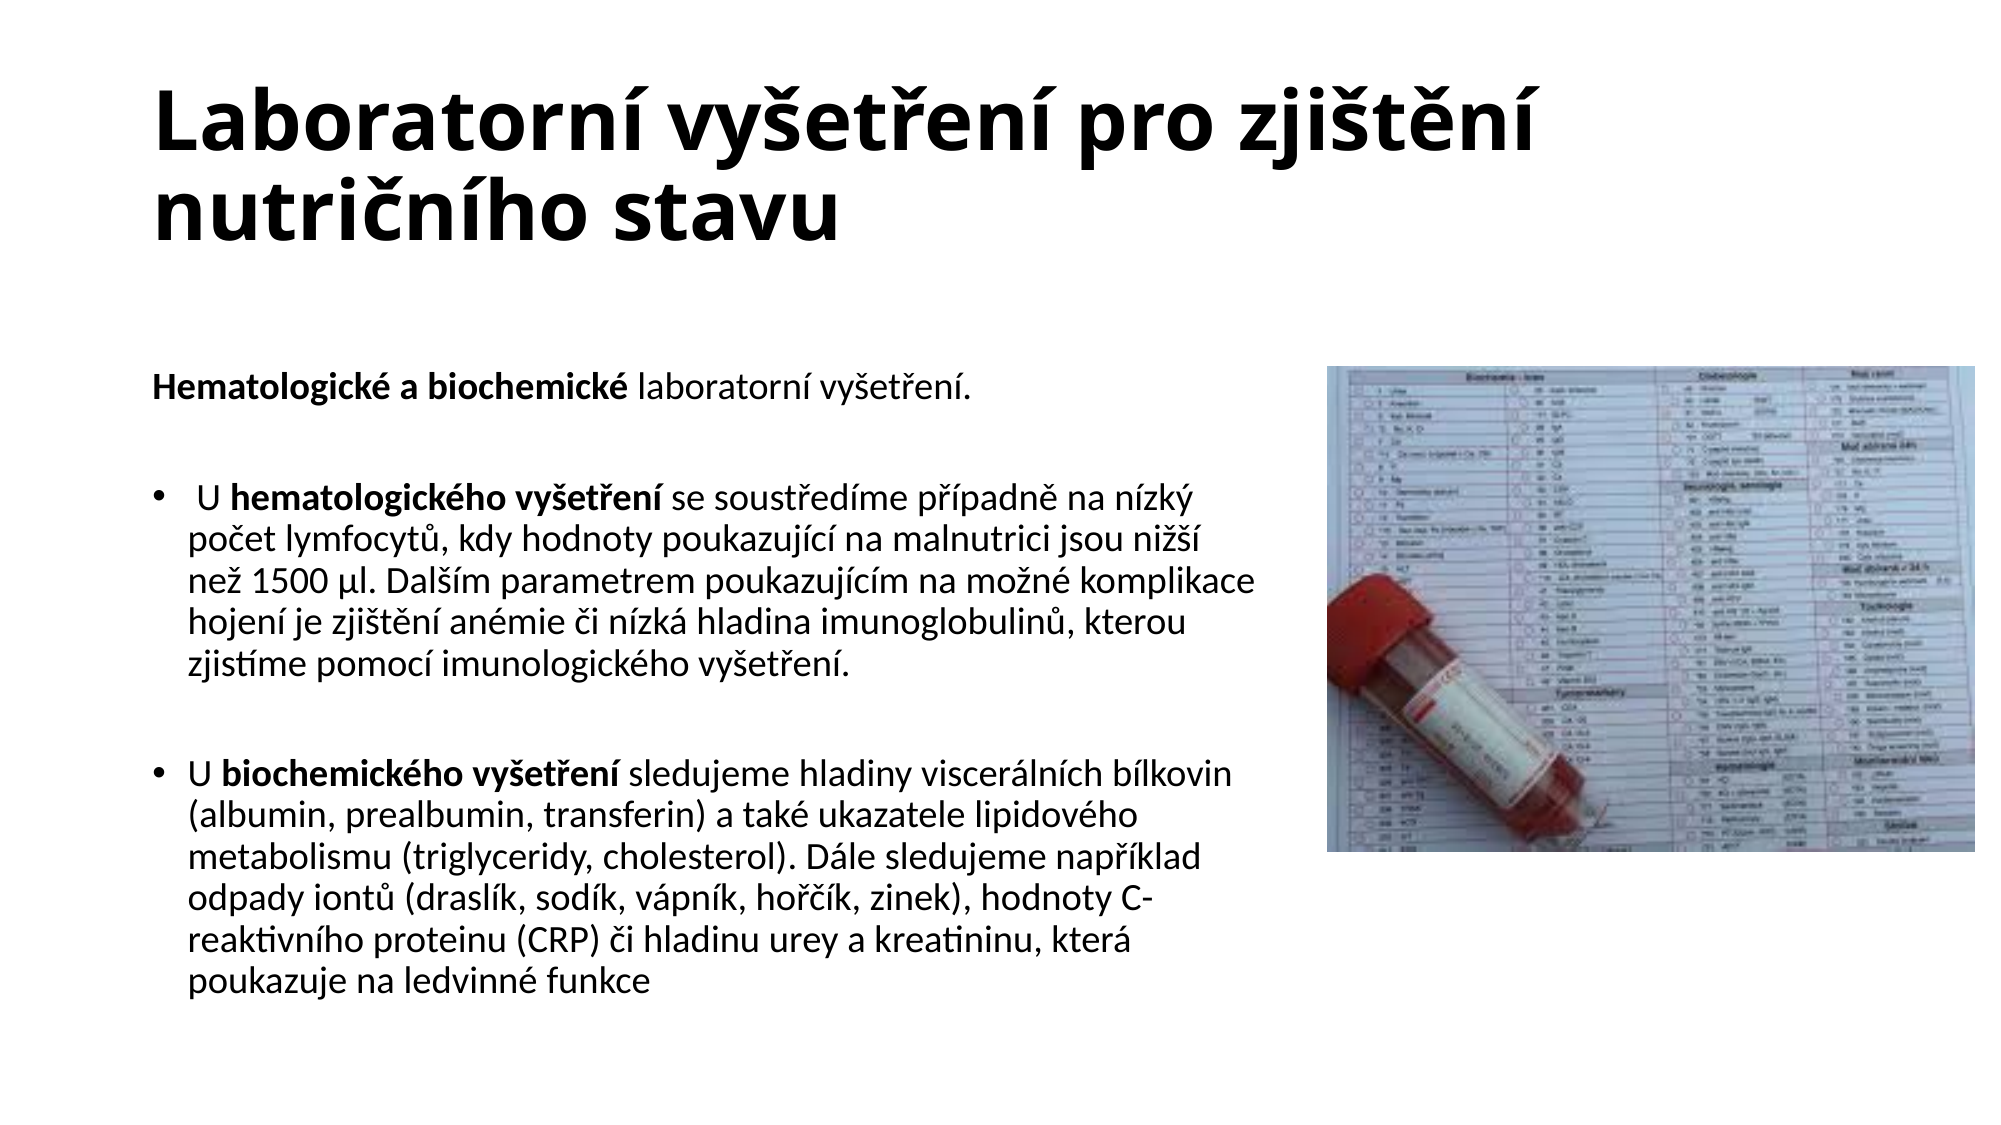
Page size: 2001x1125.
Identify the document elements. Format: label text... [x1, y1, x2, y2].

title Laboratorní vyšetření pro zjištění nutričního stavu [137, 59, 1863, 278]
list Hematologické a biochemické laboratorní vyšetření. U hematologického vyšetření se soustředíme případně na nízký počet lymfocytů, kdy hodnoty poukazující na malnutrici jsou nižší než 1500 μl. Dalším parametrem poukazujícím na možné komplikace hojení je zjištění anémie či nízká hladina imunoglobulinů, kterou zjistíme pomocí imunologického vyšetření. U biochemického vyšetření sledujeme hladiny viscerálních bílkovin (albumin, prealbumin, transferin) a také ukazatele lipidového metabolismu (triglyceridy, cholesterol). Dále sledujeme například odpady iontů (draslík, sodík, vápník, hořčík, zinek), hodnoty C-reaktivního proteinu (CRP) či hladinu urey a kreatininu, která poukazuje na ledvinné funkce [137, 299, 1276, 1014]
picture [1327, 365, 1975, 852]
